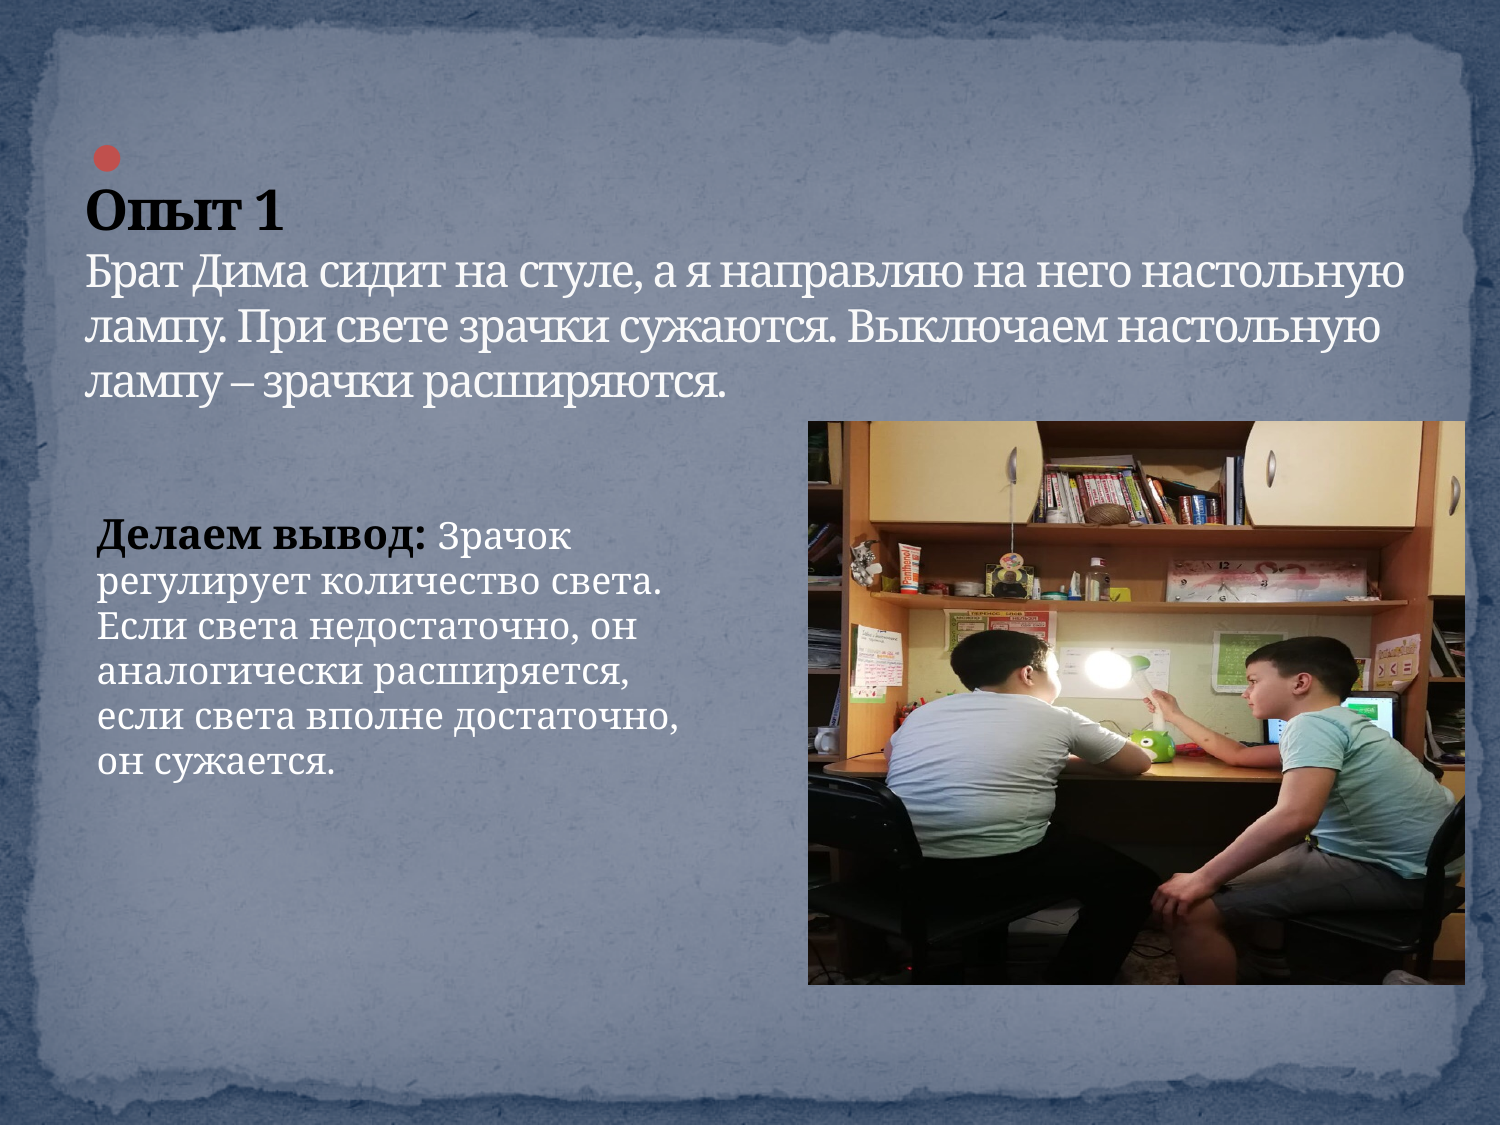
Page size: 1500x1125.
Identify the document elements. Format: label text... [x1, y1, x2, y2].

list [75, 46, 1425, 411]
text_box Делаем вывод: Зрачок регулирует количество света. Если света недостаточно, он аналогически расширяется, если света вполне достаточно, он сужается. [81, 410, 727, 790]
title Опыт 1 Брат Дима сидит на стуле, а я направляю на него настольную лампу. При свете зрачки сужаются. Выключаем настольную лампу – зрачки расширяются. [70, 58, 1421, 469]
picture [808, 421, 1465, 985]
